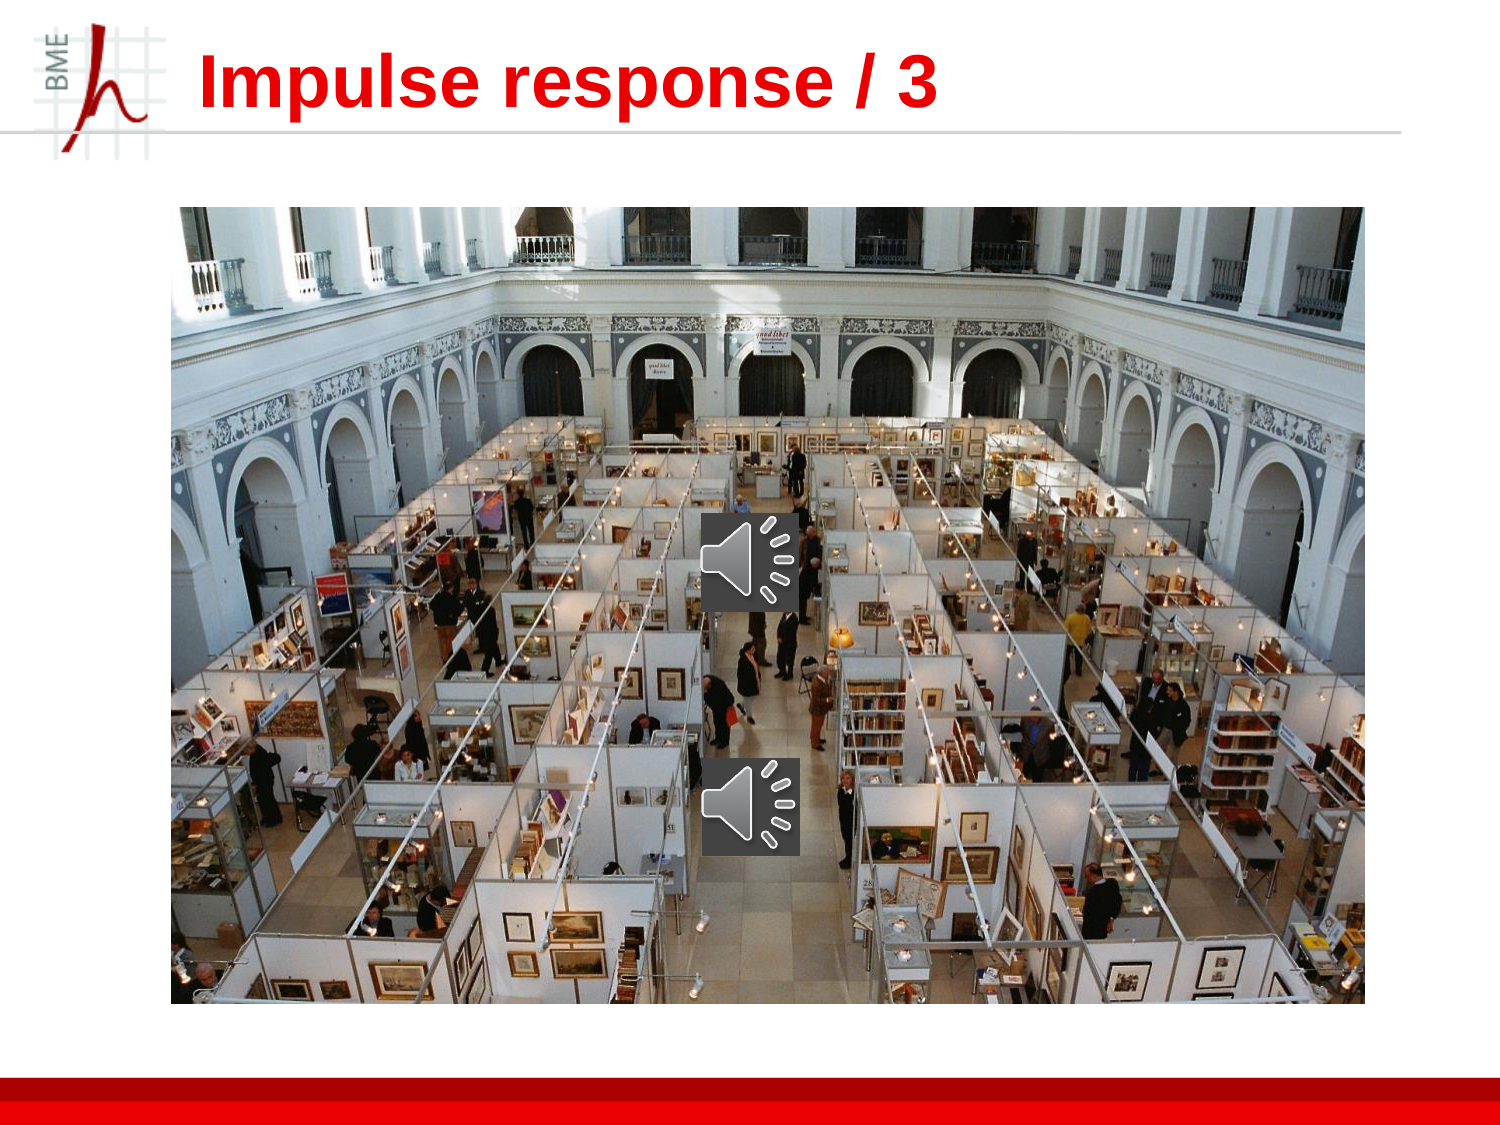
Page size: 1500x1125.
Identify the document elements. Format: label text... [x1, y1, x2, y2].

picture [170, 207, 1365, 1004]
picture [32, 135, 168, 162]
title Impulse response / 3 [182, 12, 1495, 143]
picture [32, 22, 168, 130]
